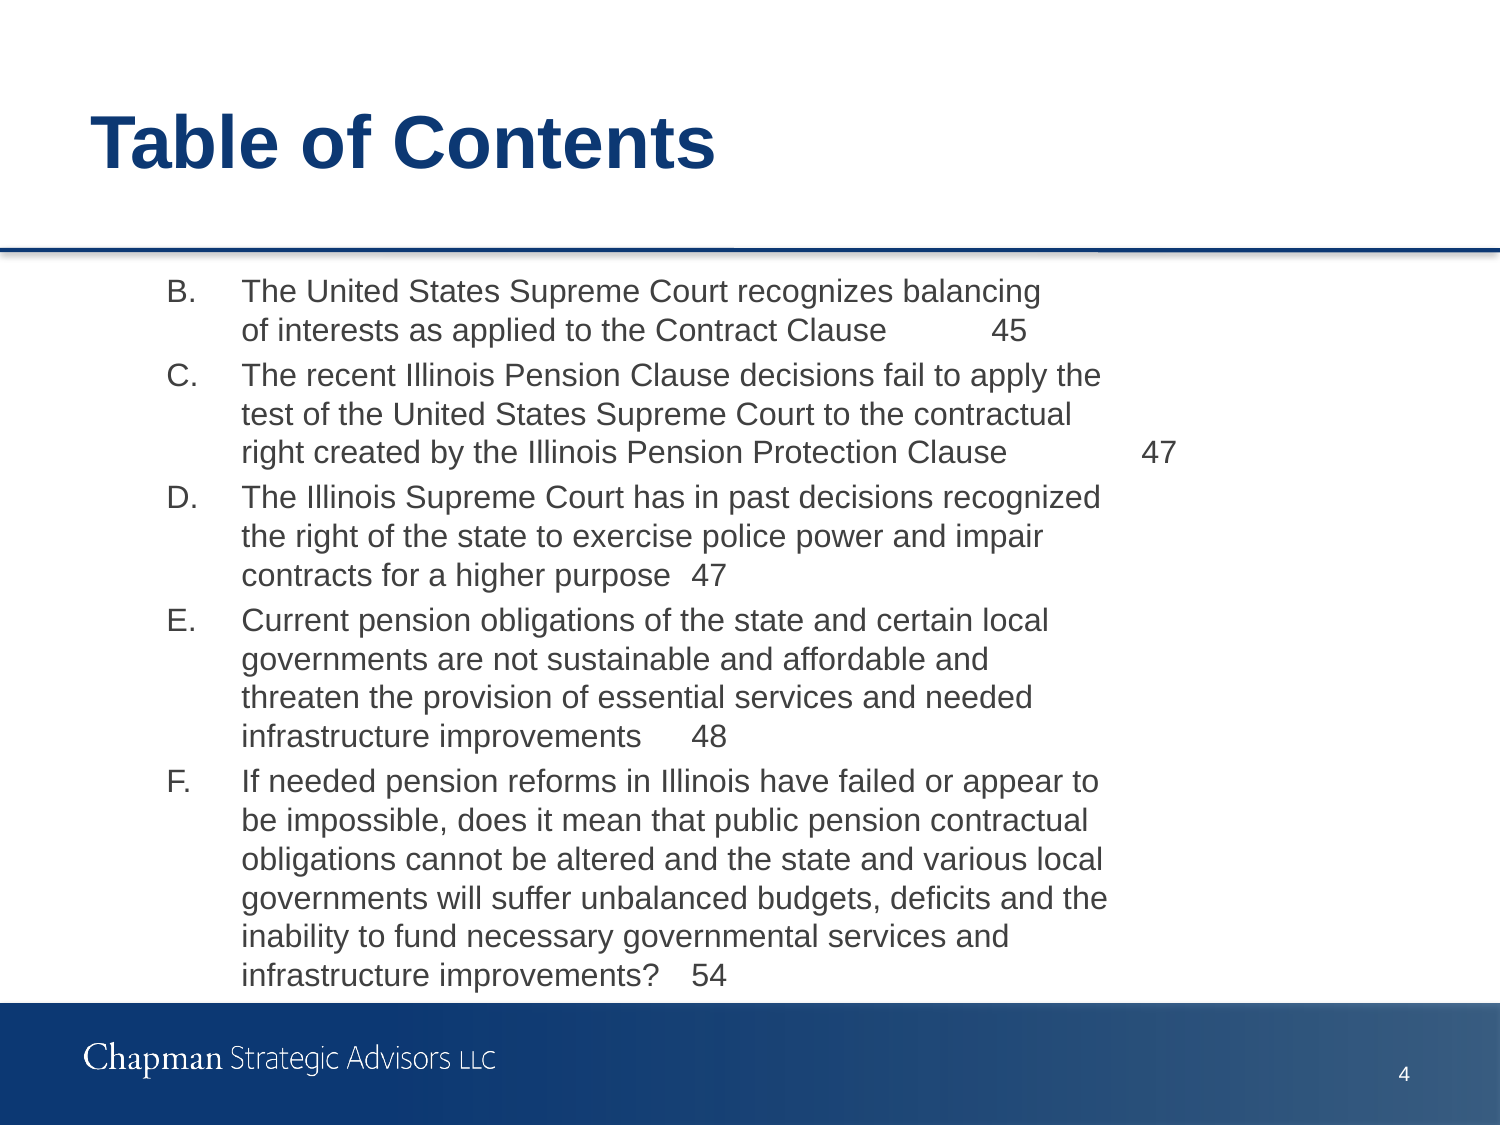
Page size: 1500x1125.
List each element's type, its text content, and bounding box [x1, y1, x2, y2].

list B. The United States Supreme Court recognizes balancing of interests as applied to the Contract Clause 45 C. The recent Illinois Pension Clause decisions fail to apply the test of the United States Supreme Court to the contractual right created by the Illinois Pension Protection Clause 47 D. The Illinois Supreme Court has in past decisions recognized the right of the state to exercise police power and impair contracts for a higher purpose 47 E. Current pension obligations of the state and certain local governments are not sustainable and affordable and threaten the provision of essential services and needed infrastructure improvements 48 F. If needed pension reforms in Illinois have failed or appear to be impossible, does it mean that public pension contractual obligations cannot be altered and the state and various local governments will suffer unbalanced budgets, deficits and the inability to fund necessary governmental services and infrastructure improvements? 54 [74, 262, 1426, 1006]
slide_number 3 [1074, 1052, 1425, 1113]
title Table of Contents [75, 45, 1425, 233]
